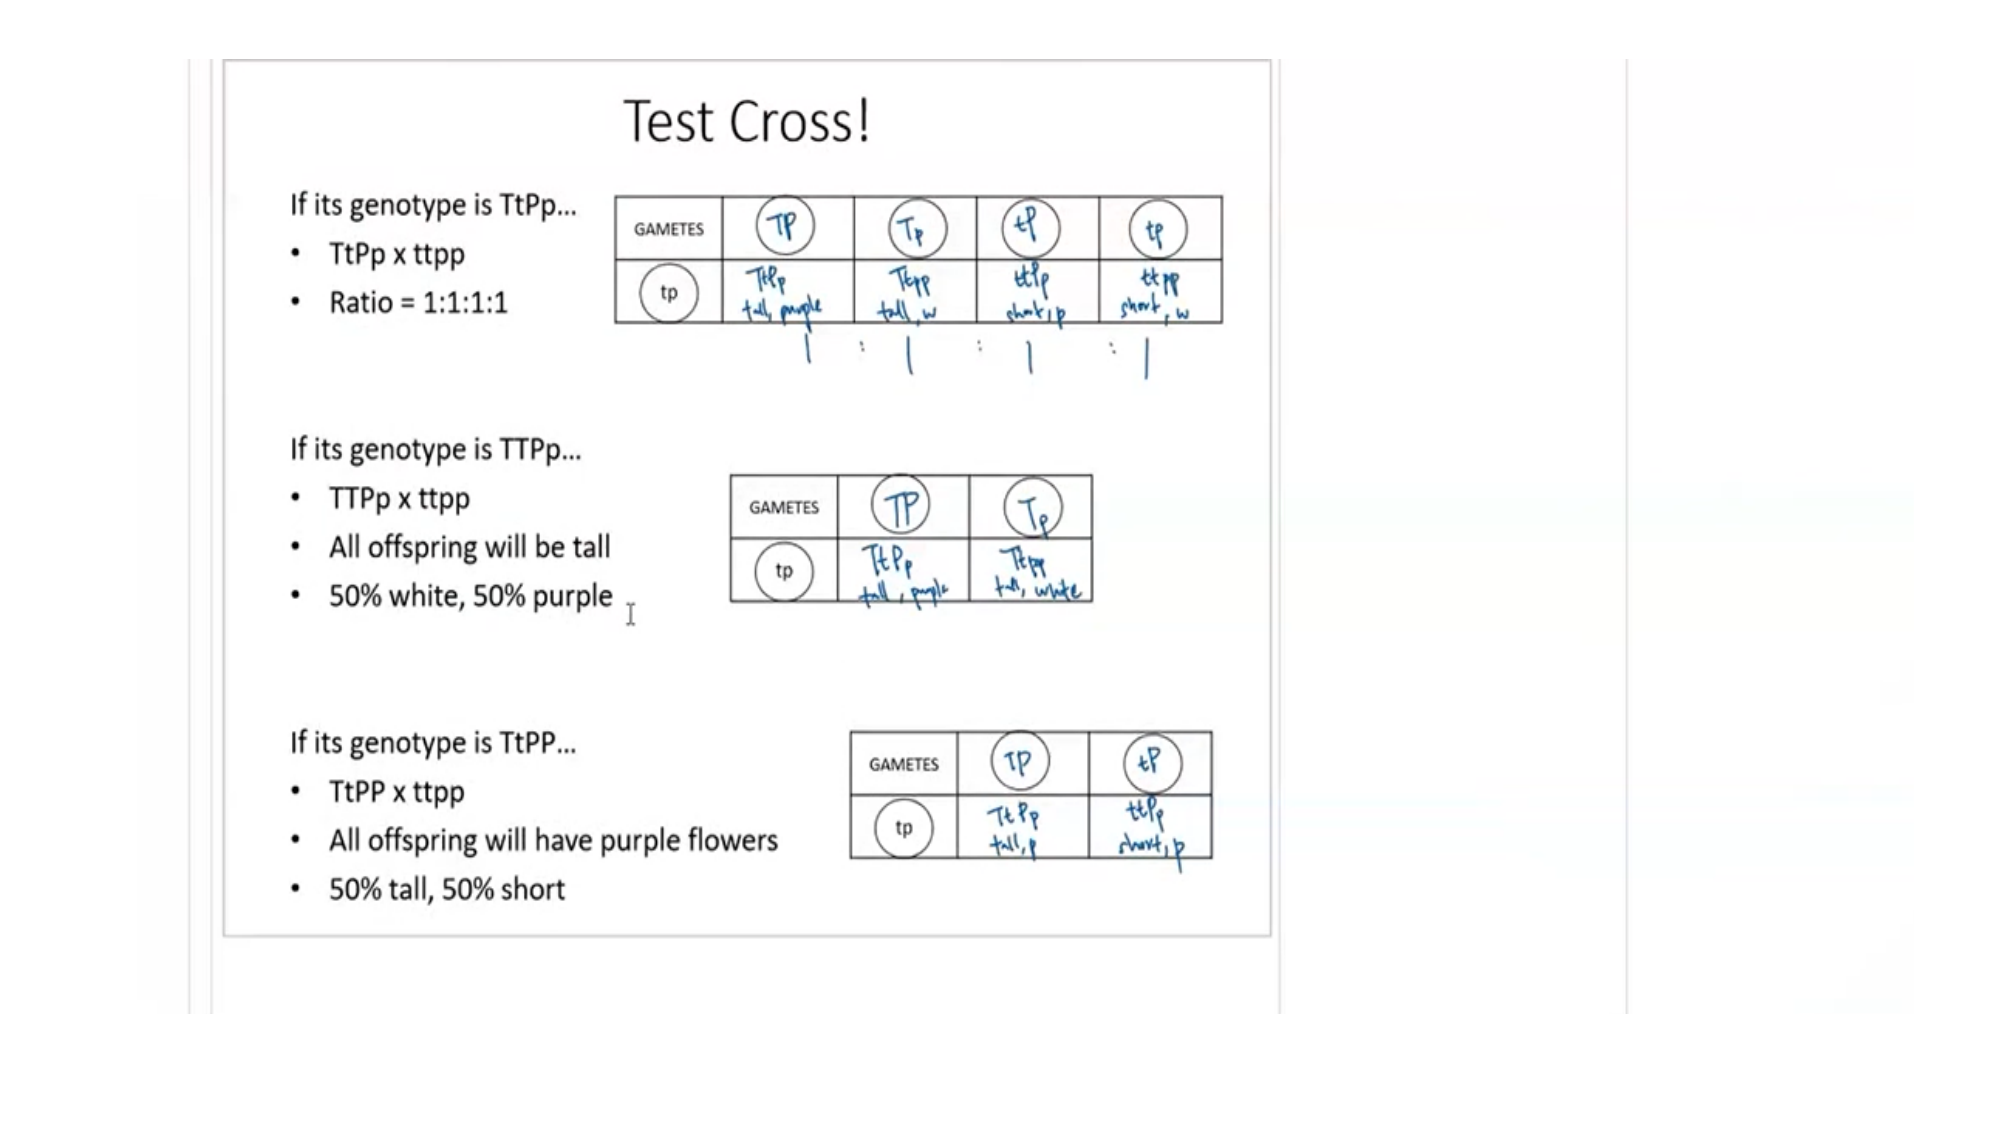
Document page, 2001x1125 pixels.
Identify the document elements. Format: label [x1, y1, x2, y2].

picture [137, 59, 1914, 1014]
